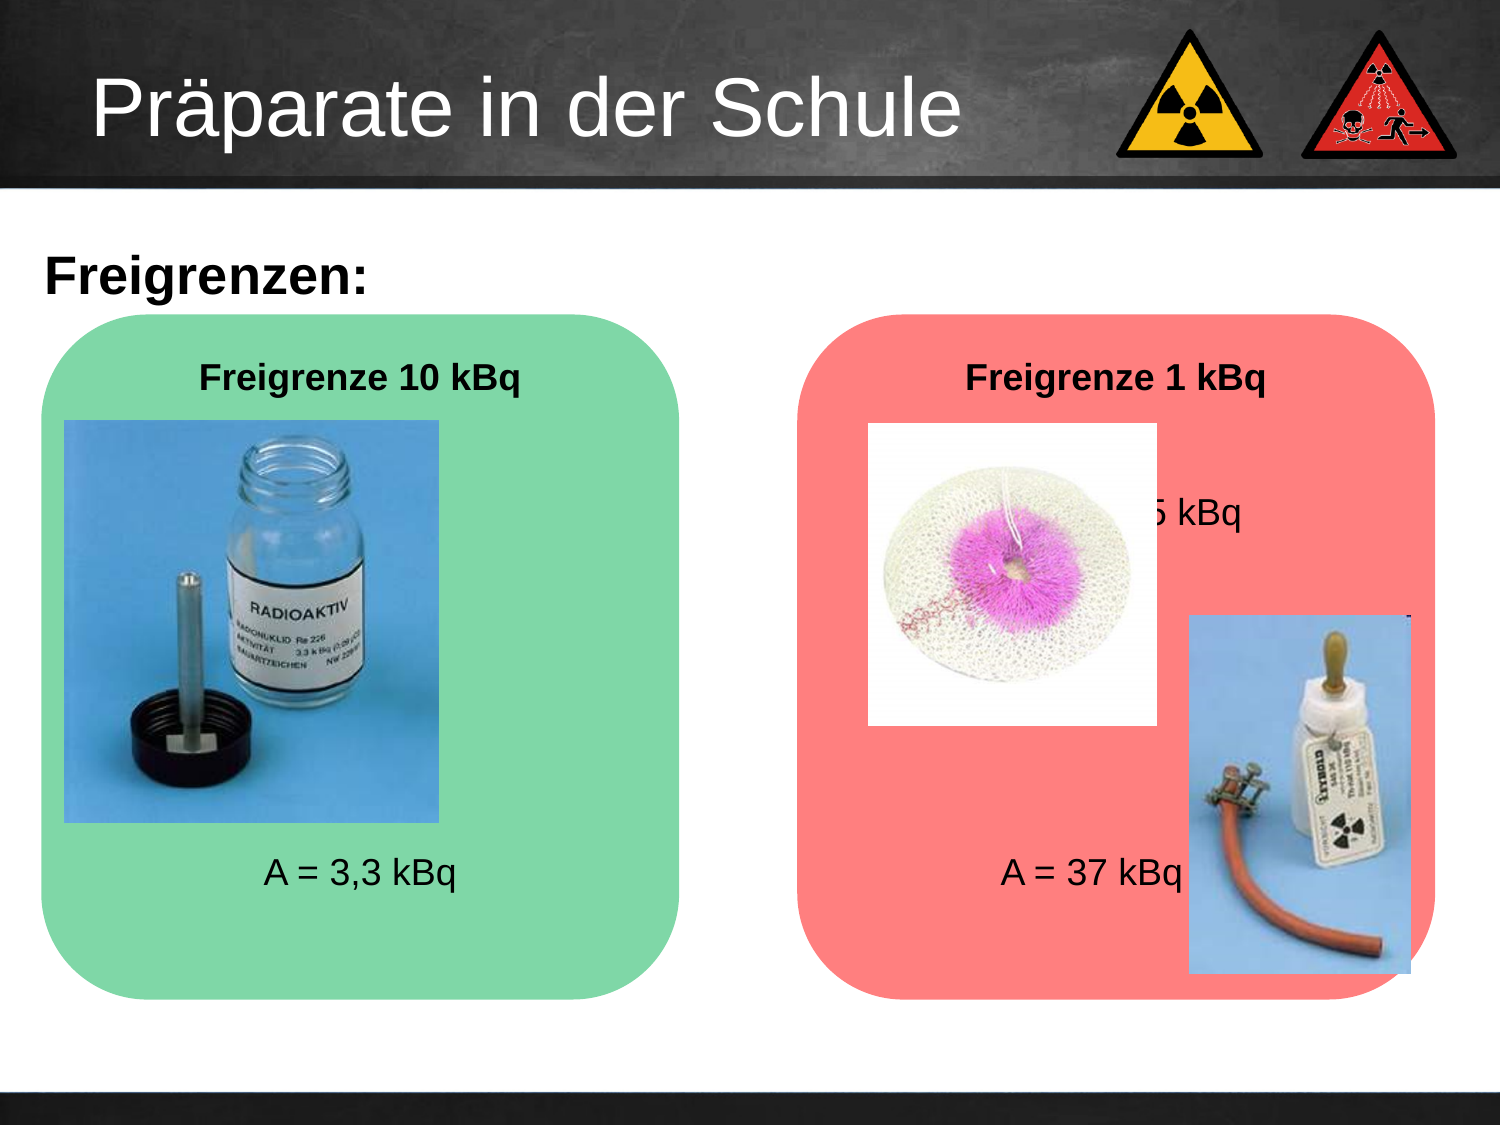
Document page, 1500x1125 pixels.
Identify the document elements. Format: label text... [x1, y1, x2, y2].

text_box Freigrenze 10 kBq A = 3,3 kBq [41, 314, 680, 1000]
text_box [55, 302, 509, 366]
text_box Freigrenze 1 kBq A ≈ 3 – 5 kBq A = 37 kBq [797, 314, 1436, 1000]
picture [0, 0, 1500, 1125]
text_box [1115, 28, 1457, 160]
title Präparate in der Schule [75, 45, 1110, 161]
list Freigrenzen: [29, 219, 1400, 303]
